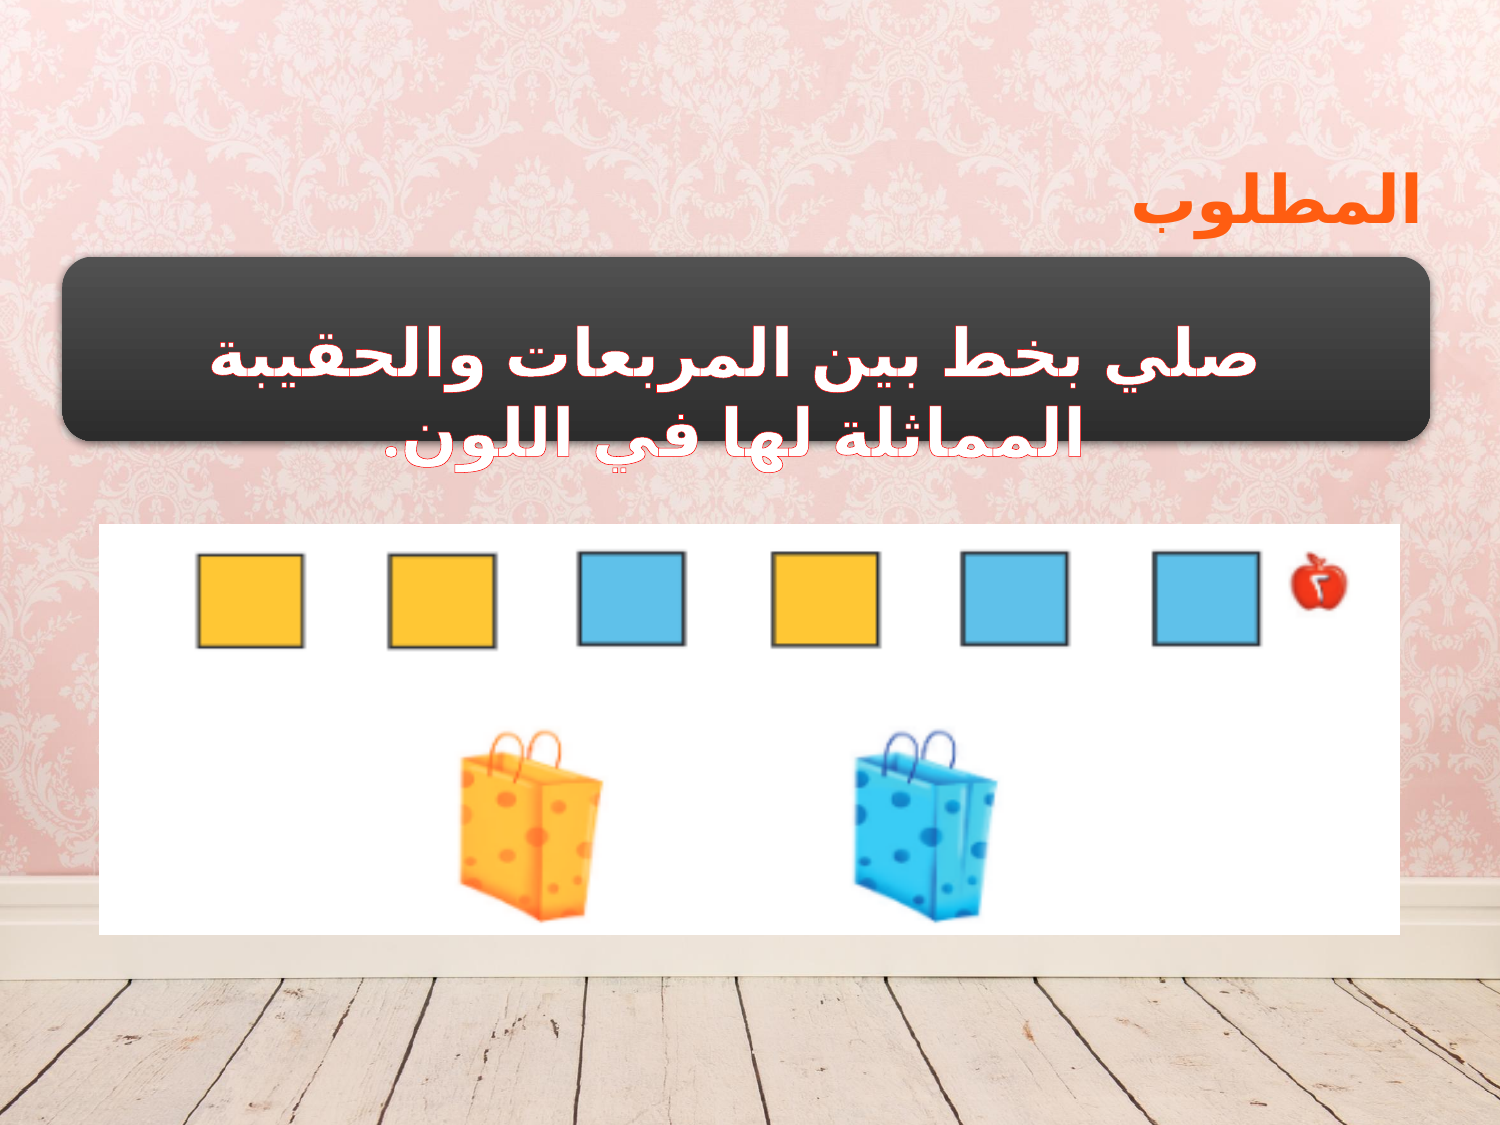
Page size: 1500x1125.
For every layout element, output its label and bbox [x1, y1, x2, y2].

text_box [62, 212, 1431, 442]
picture [0, 0, 1500, 1125]
